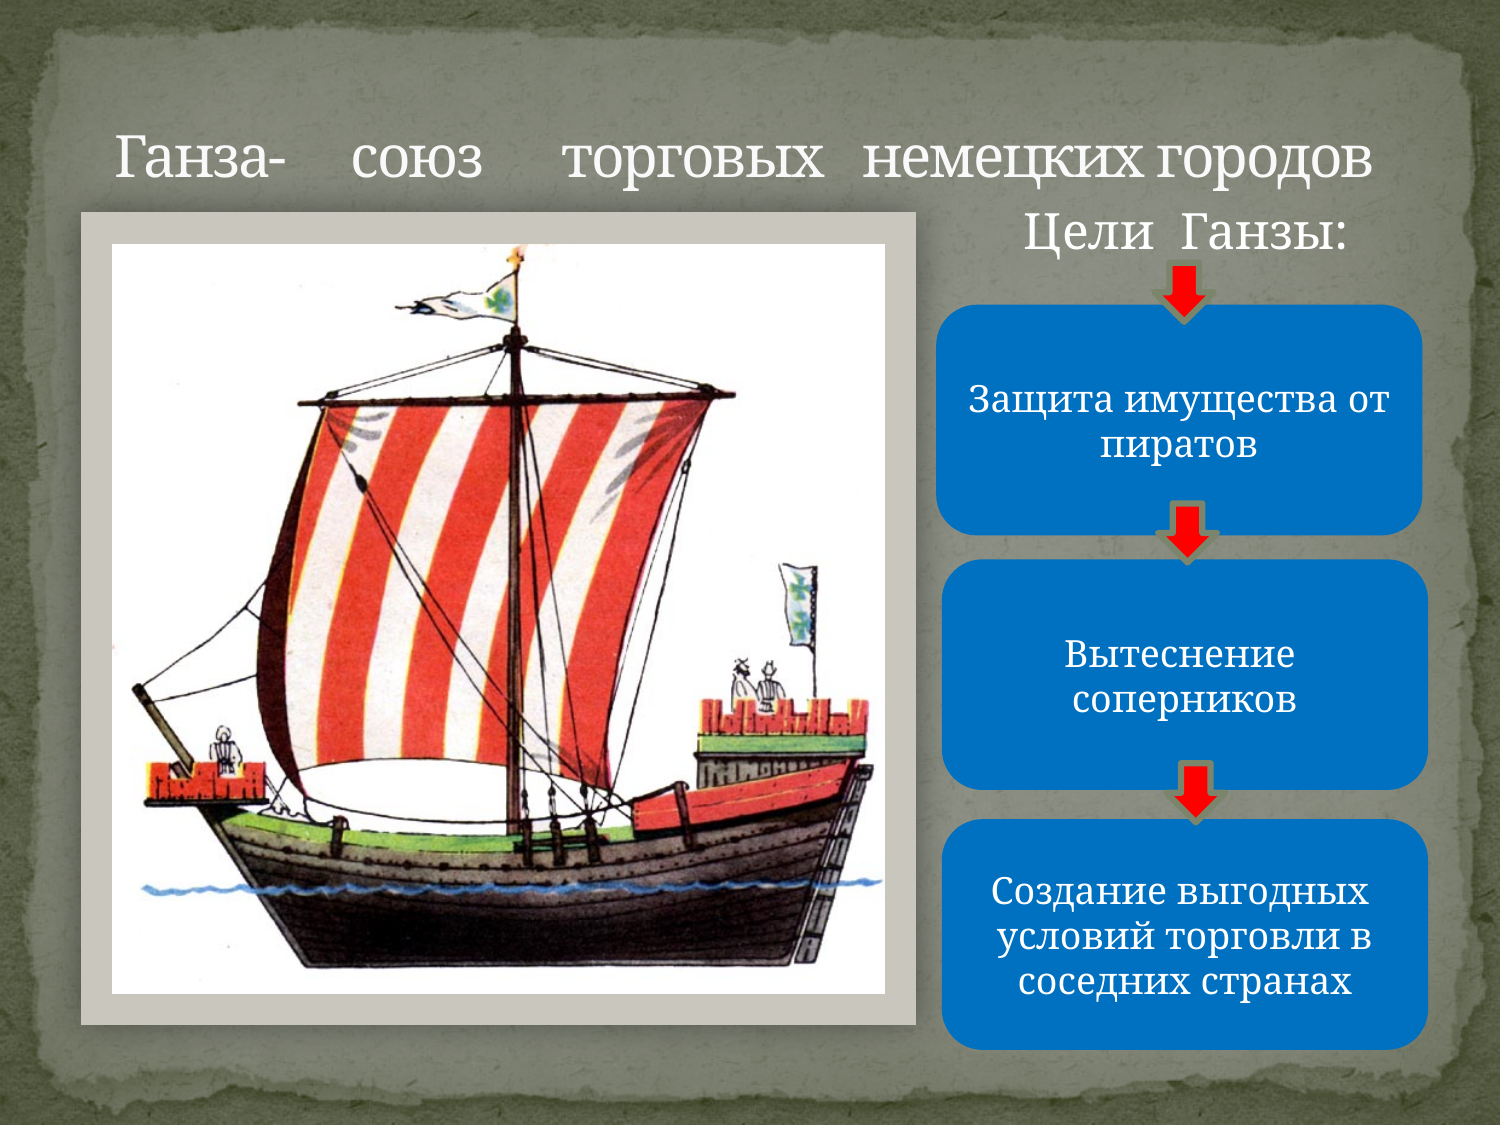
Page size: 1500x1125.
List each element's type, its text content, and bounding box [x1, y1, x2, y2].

text_box Защита имущества от пиратов [936, 304, 1423, 536]
text_box [1163, 760, 1229, 826]
text_box [1151, 259, 1217, 325]
text_box [1155, 500, 1220, 566]
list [114, 245, 885, 992]
text_box Цели Ганзы: [1009, 191, 1428, 267]
text_box Вытеснение соперников [941, 559, 1429, 790]
title Ганза- союз торговых немецких городов [100, 24, 1425, 197]
text_box Создание выгодных условий торговли в соседних странах [941, 819, 1429, 1050]
